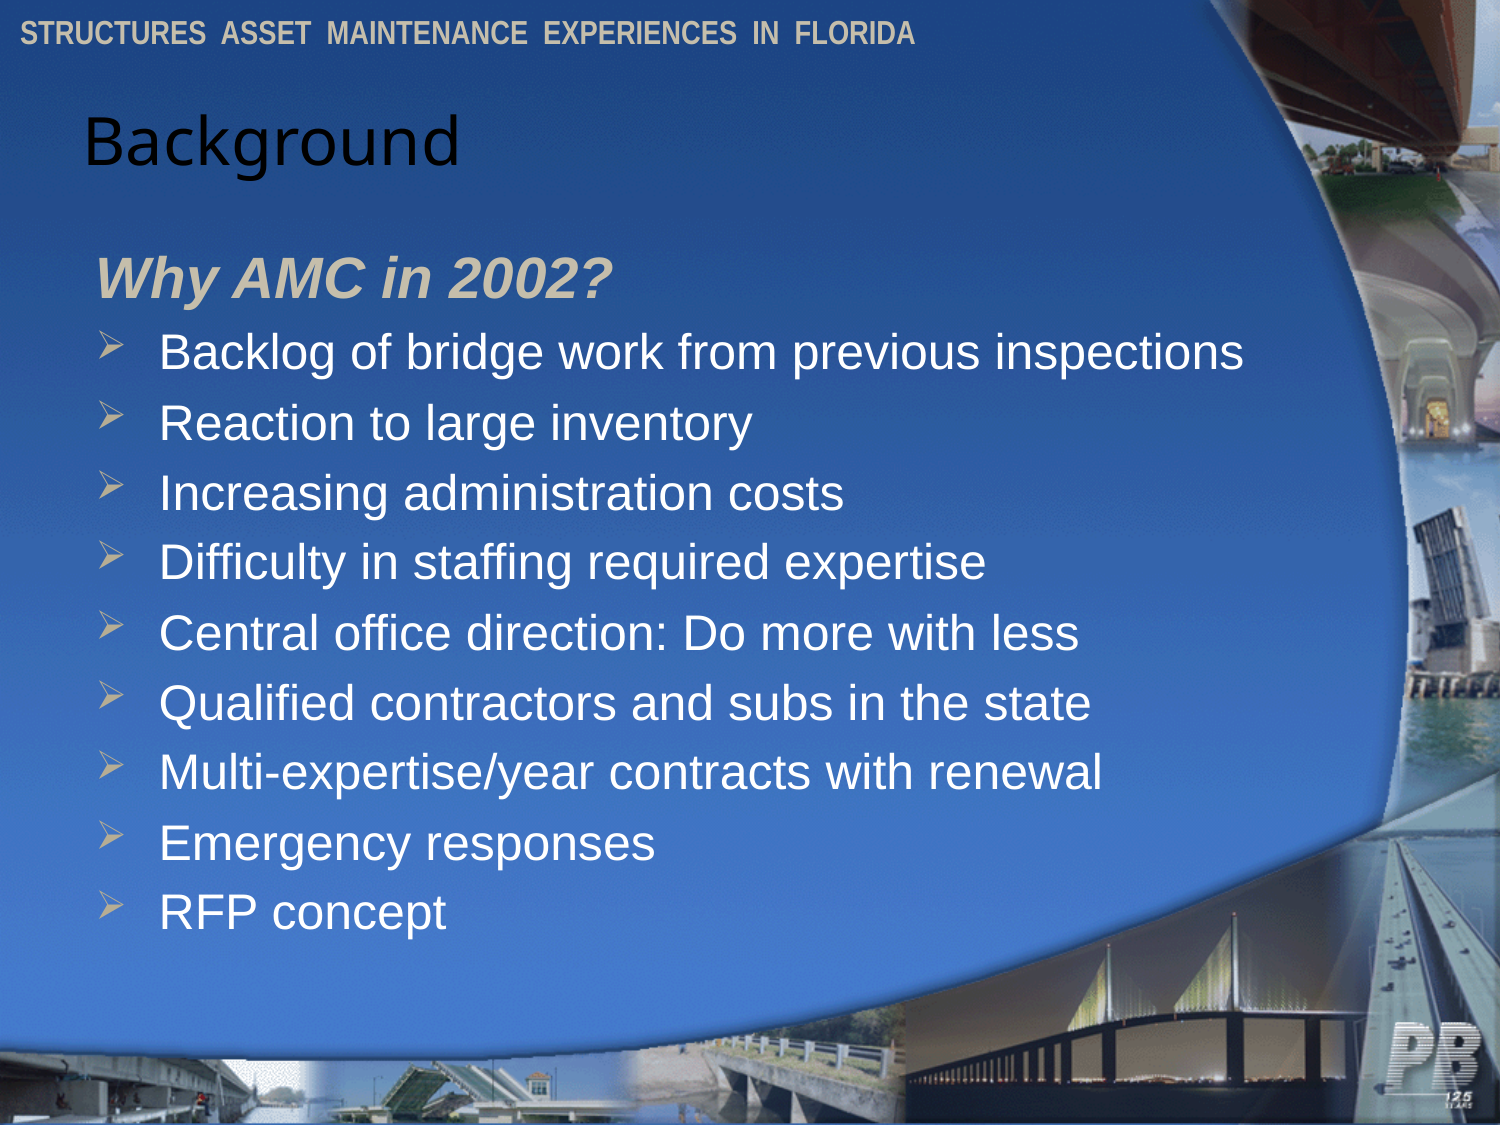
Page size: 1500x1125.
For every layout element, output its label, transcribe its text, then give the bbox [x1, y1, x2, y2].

picture [0, 0, 1500, 1125]
title Background [75, 45, 1300, 232]
list Why AMC in 2002? Backlog of bridge work from previous inspections Reaction to large inventory Increasing administration costs Difficulty in staffing required expertise Central office direction: Do more with less Qualified contractors and subs in the state Multi-expertise/year contracts with renewal Emergency responses RFP concept [75, 232, 1313, 1038]
